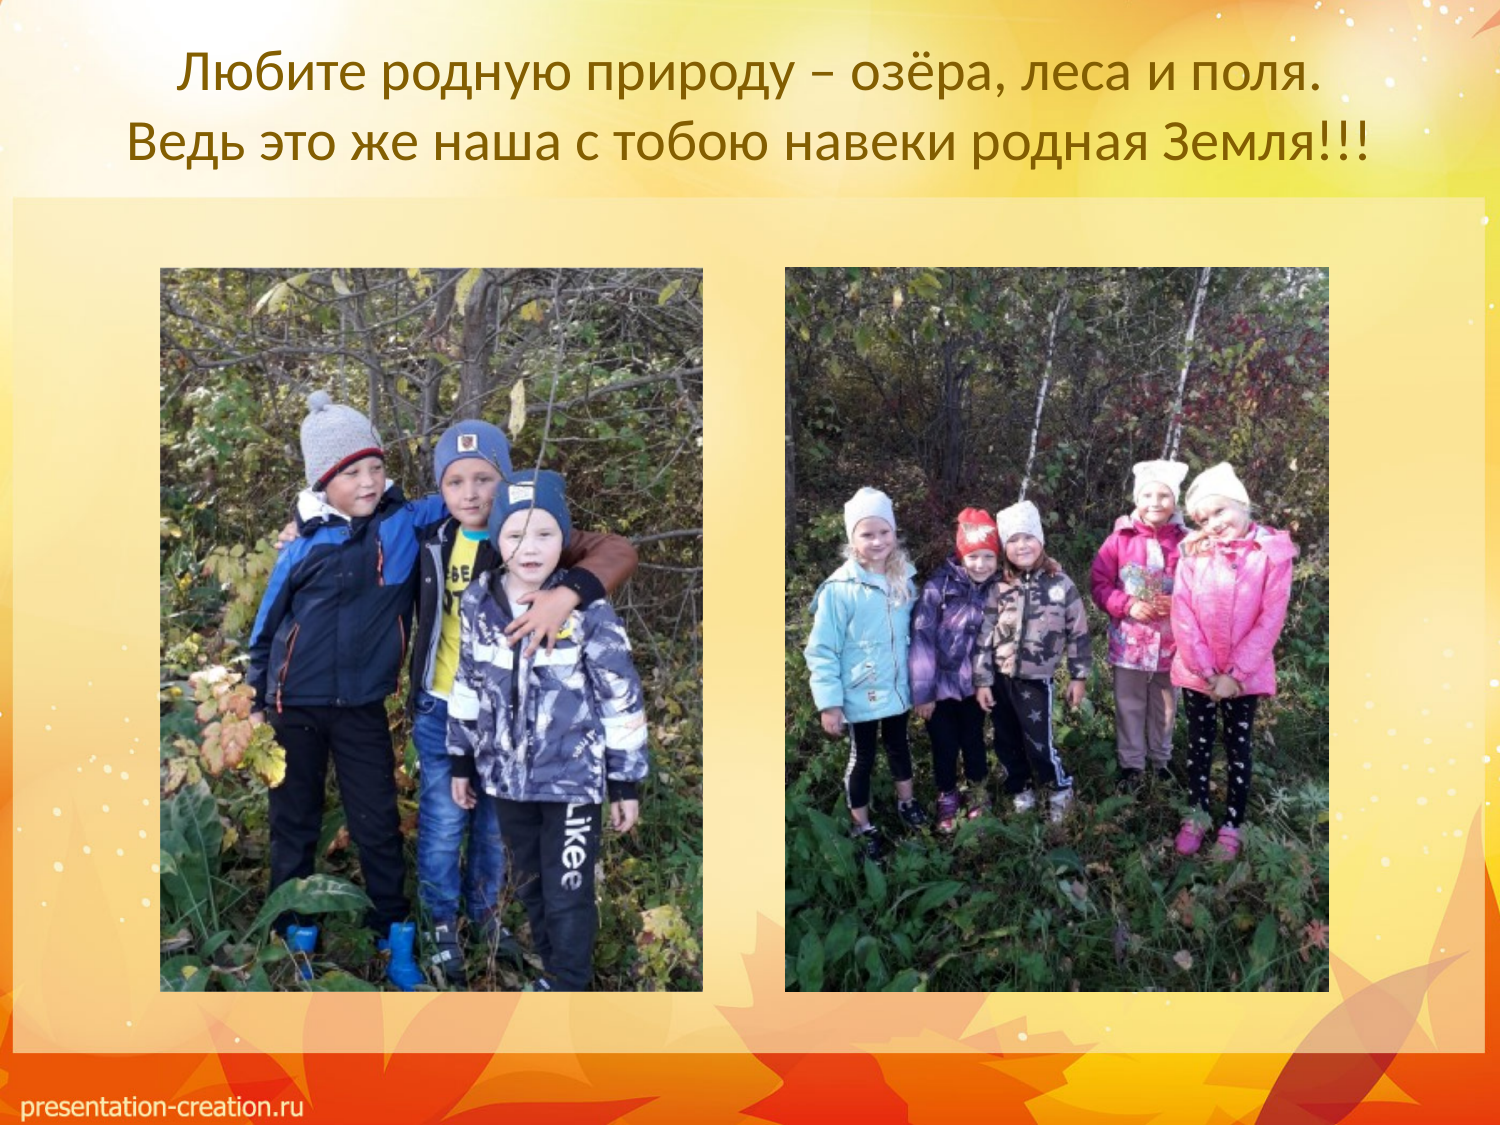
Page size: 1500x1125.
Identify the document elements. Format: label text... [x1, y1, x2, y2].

picture [0, 0, 1500, 1125]
text_box Любите родную природу – озёра, леса и поля. Ведь это же наша с тобою навеки родная Земля!!! [29, 8, 1471, 196]
